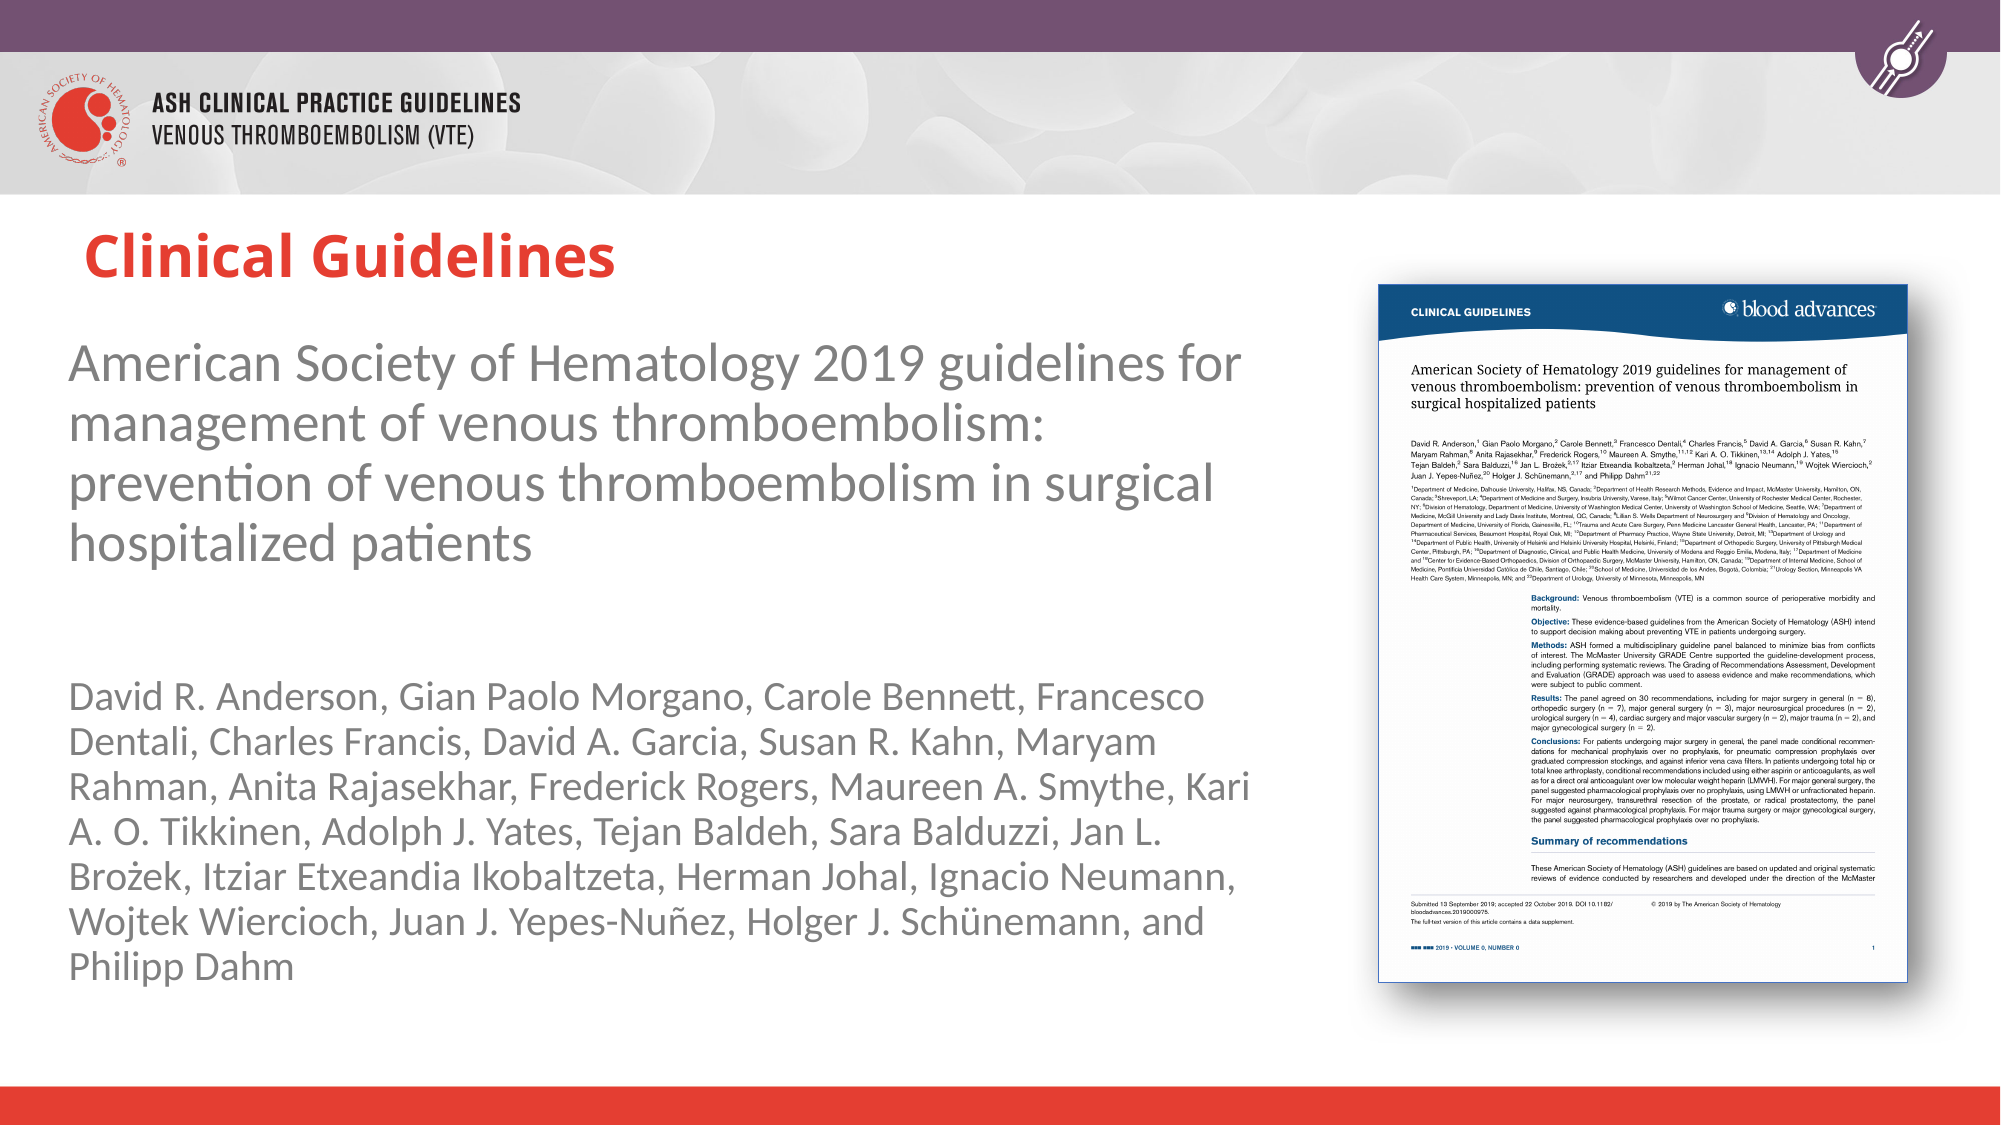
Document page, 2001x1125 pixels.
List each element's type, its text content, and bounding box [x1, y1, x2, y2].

picture [0, 0, 2001, 1125]
list American Society of Hematology 2019 guidelines for management of venous thromboembolism: prevention of venous thromboembolism in surgical hospitalized patients David R. Anderson, Gian Paolo Morgano, Carole Bennett, Francesco Dentali, Charles Francis, David A. Garcia, Susan R. Kahn, Maryam Rahman, Anita Rajasekhar, Frederick Rogers, Maureen A. Smythe, Kari A. O. Tikkinen, Adolph J. Yates, Tejan Baldeh, Sara Balduzzi, Jan L. Brożek, Itziar Etxeandia Ikobaltzeta, Herman Johal, Ignacio Neumann, Wojtek Wiercioch, Juan J. Yepes-Nuñez, Holger J. Schünemann, and Philipp Dahm [68, 333, 1259, 983]
title Clinical Guidelines [68, 219, 1869, 337]
